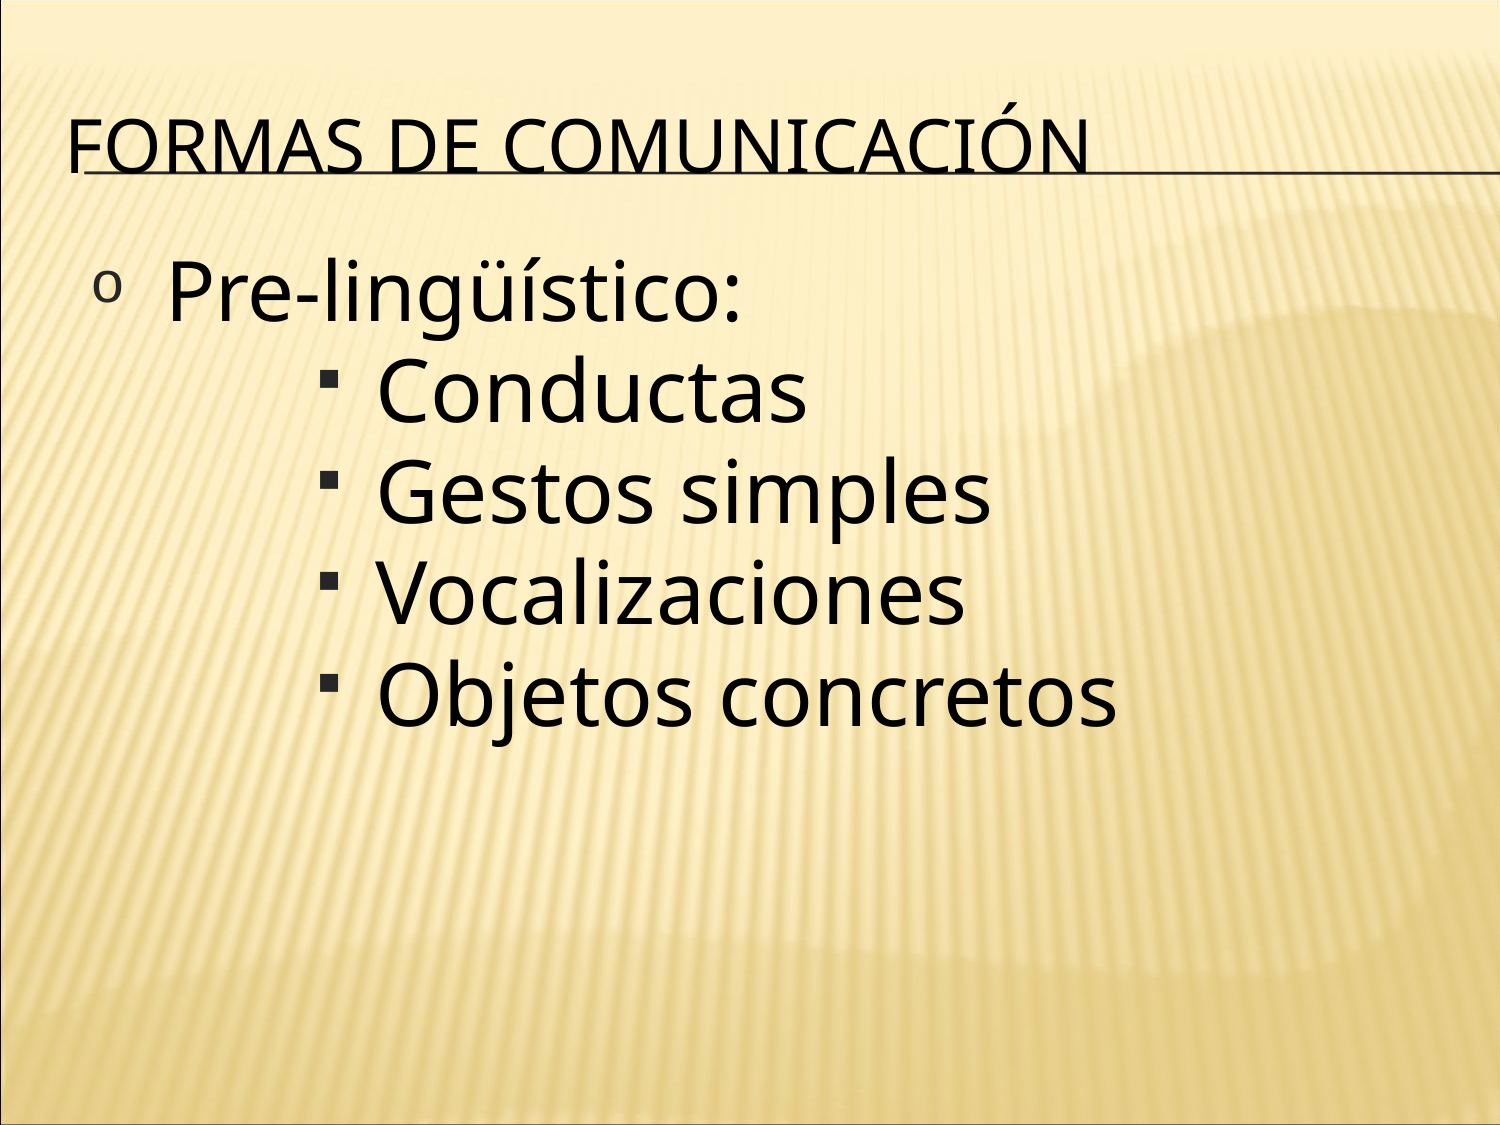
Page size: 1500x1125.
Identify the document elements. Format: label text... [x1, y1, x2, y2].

list Pre-lingüístico: Conductas Gestos simples Vocalizaciones Objetos concretos [75, 249, 1500, 993]
picture [0, 0, 1500, 1125]
title Formas de Comunicación [50, 75, 1475, 213]
